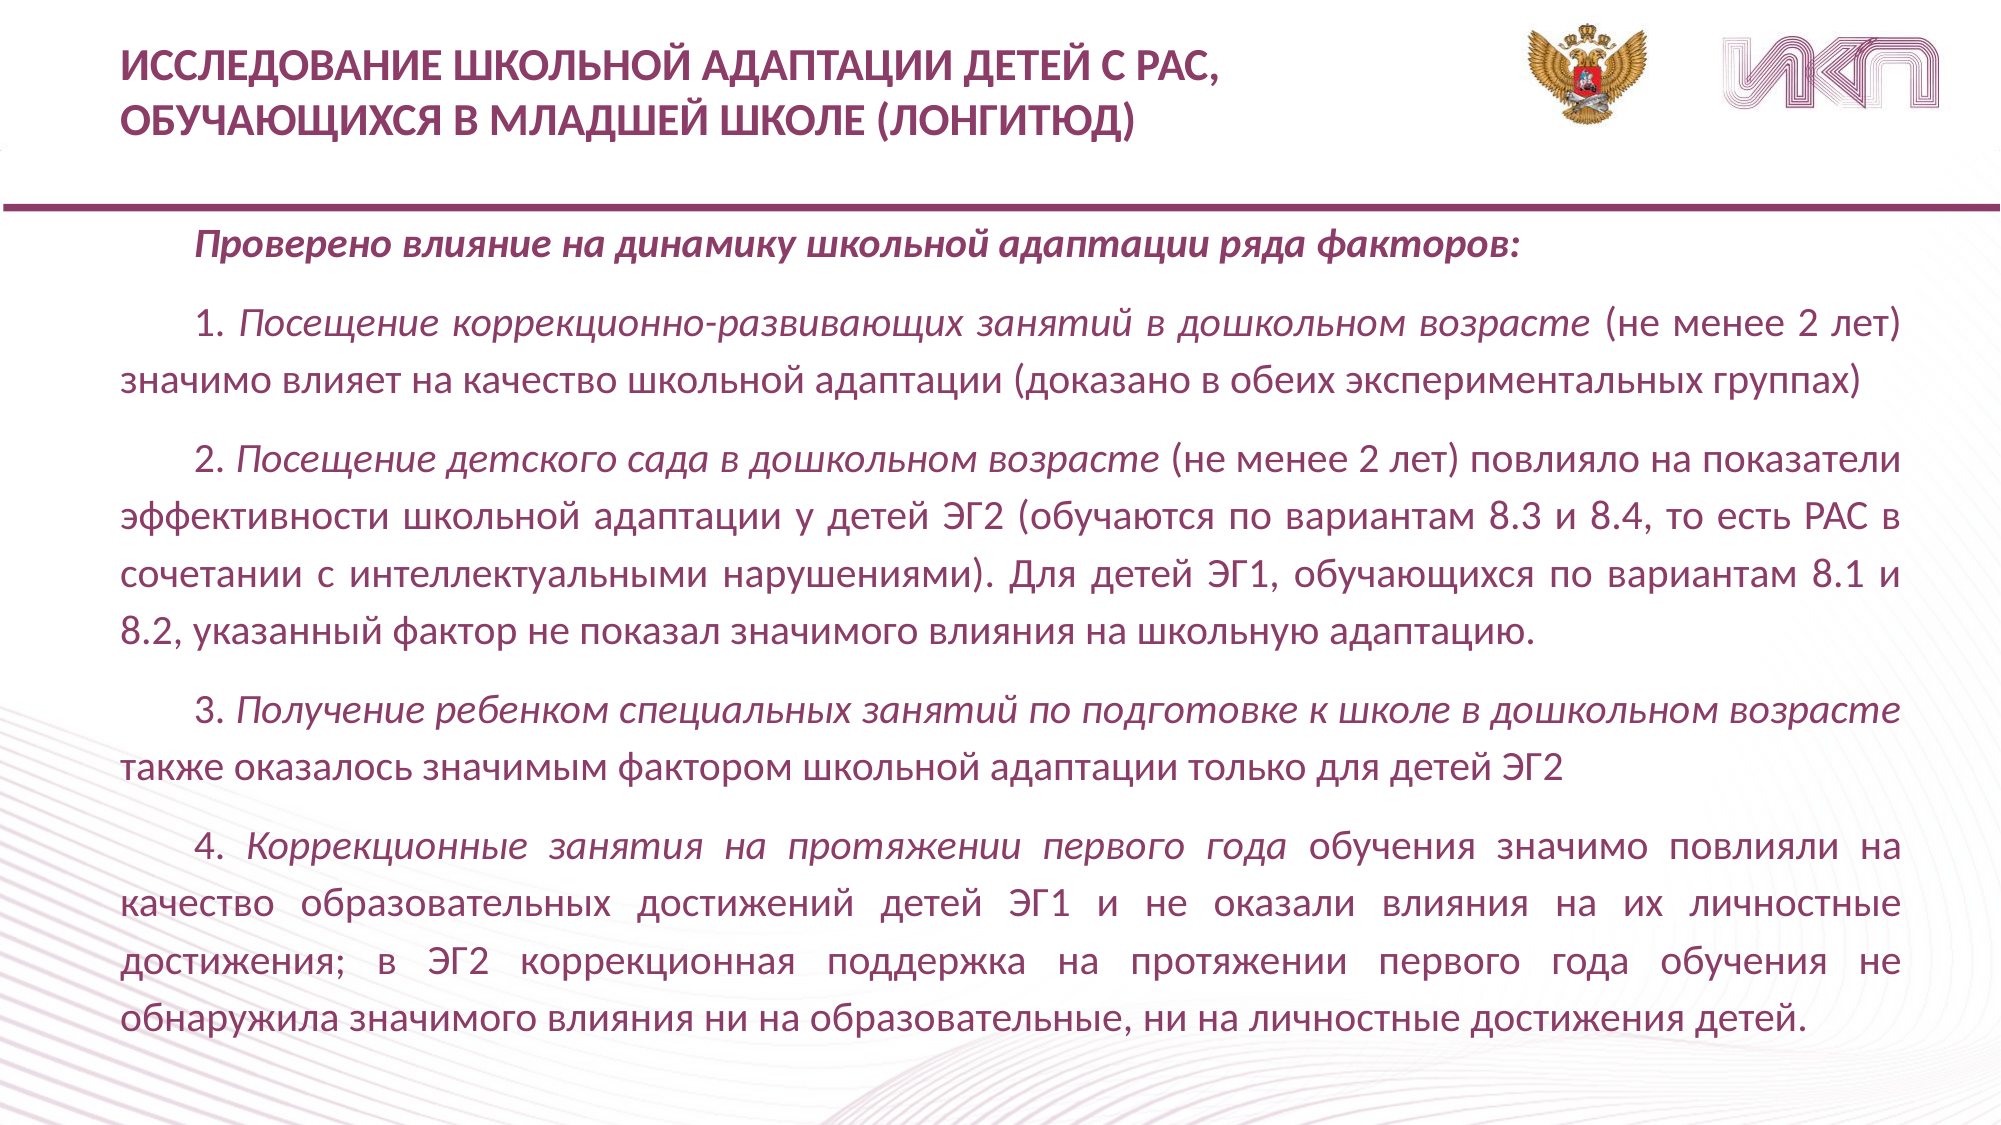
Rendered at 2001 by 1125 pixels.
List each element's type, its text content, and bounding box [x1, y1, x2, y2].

text_box [0, 153, 2000, 1125]
picture [0, 0, 2001, 1125]
text_box Проверено влияние на динамику школьной адаптации ряда факторов: 1. Посещение коррекционно-развивающих занятий в дошкольном возрасте (не менее 2 лет) значимо влияет на качество школьной адаптации (доказано в обеих экспериментальных группах) 2. Посещение детского сада в дошкольном возрасте (не менее 2 лет) повлияло на показатели эффективности школьной адаптации у детей ЭГ2 (обучаются по вариантам 8.3 и 8.4, то есть РАС в сочетании с интеллектуальными нарушениями). Для детей ЭГ1, обучающихся по вариантам 8.1 и 8.2, указанный фактор не показал значимого влияния на школьную адаптацию. 3. Получение ребенком специальных занятий по подготовке к школе в дошкольном возрасте также оказалось значимым фактором школьной адаптации только для детей ЭГ2 4. Коррекционные занятия на протяжении первого года обучения значимо повлияли на качество образовательных достижений детей ЭГ1 и не оказали влияния на их личностные достижения; в ЭГ2 коррекционная поддержка на протяжении первого года обучения не обнаружила значимого влияния ни на образовательные, ни на личностные достижения детей. [104, 212, 1918, 1121]
text_box ИССЛЕДОВАНИЕ ШКОЛЬНОЙ АДАПТАЦИИ ДЕТЕЙ С РАС, ОБУЧАЮЩИХСЯ В МЛАДШЕЙ ШКОЛЕ (ЛОНГИТЮД) [104, 27, 1252, 153]
text_box [3, 203, 2000, 212]
